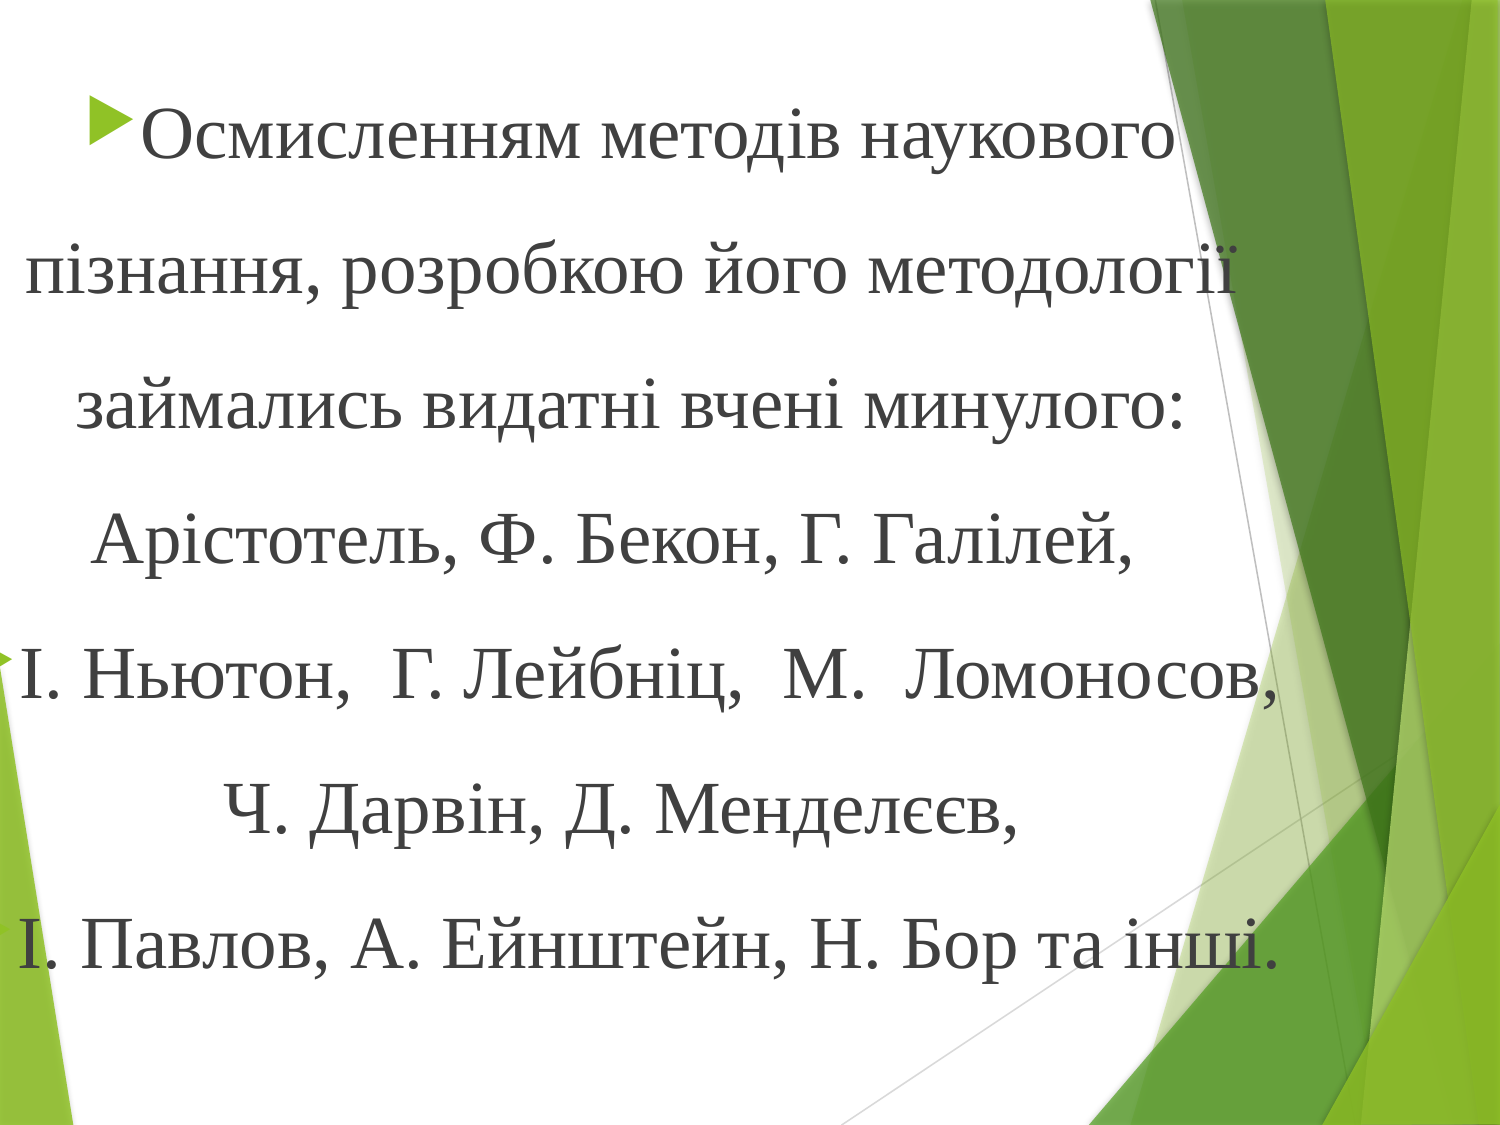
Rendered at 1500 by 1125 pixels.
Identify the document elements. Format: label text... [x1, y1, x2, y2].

list Осмисленням методів наукового пізнання, розробкою його методології займались видатні вчені минулого: Арістотель, Ф. Бекон, Г. Галілей, І. Ньютон, Г. Лейбніц, М. Ломоносов, Ч. Дарвін, Д. Менделєєв, І. Павлов, А. Ейнштейн, Н. Бор та інші. [0, 30, 1317, 1047]
